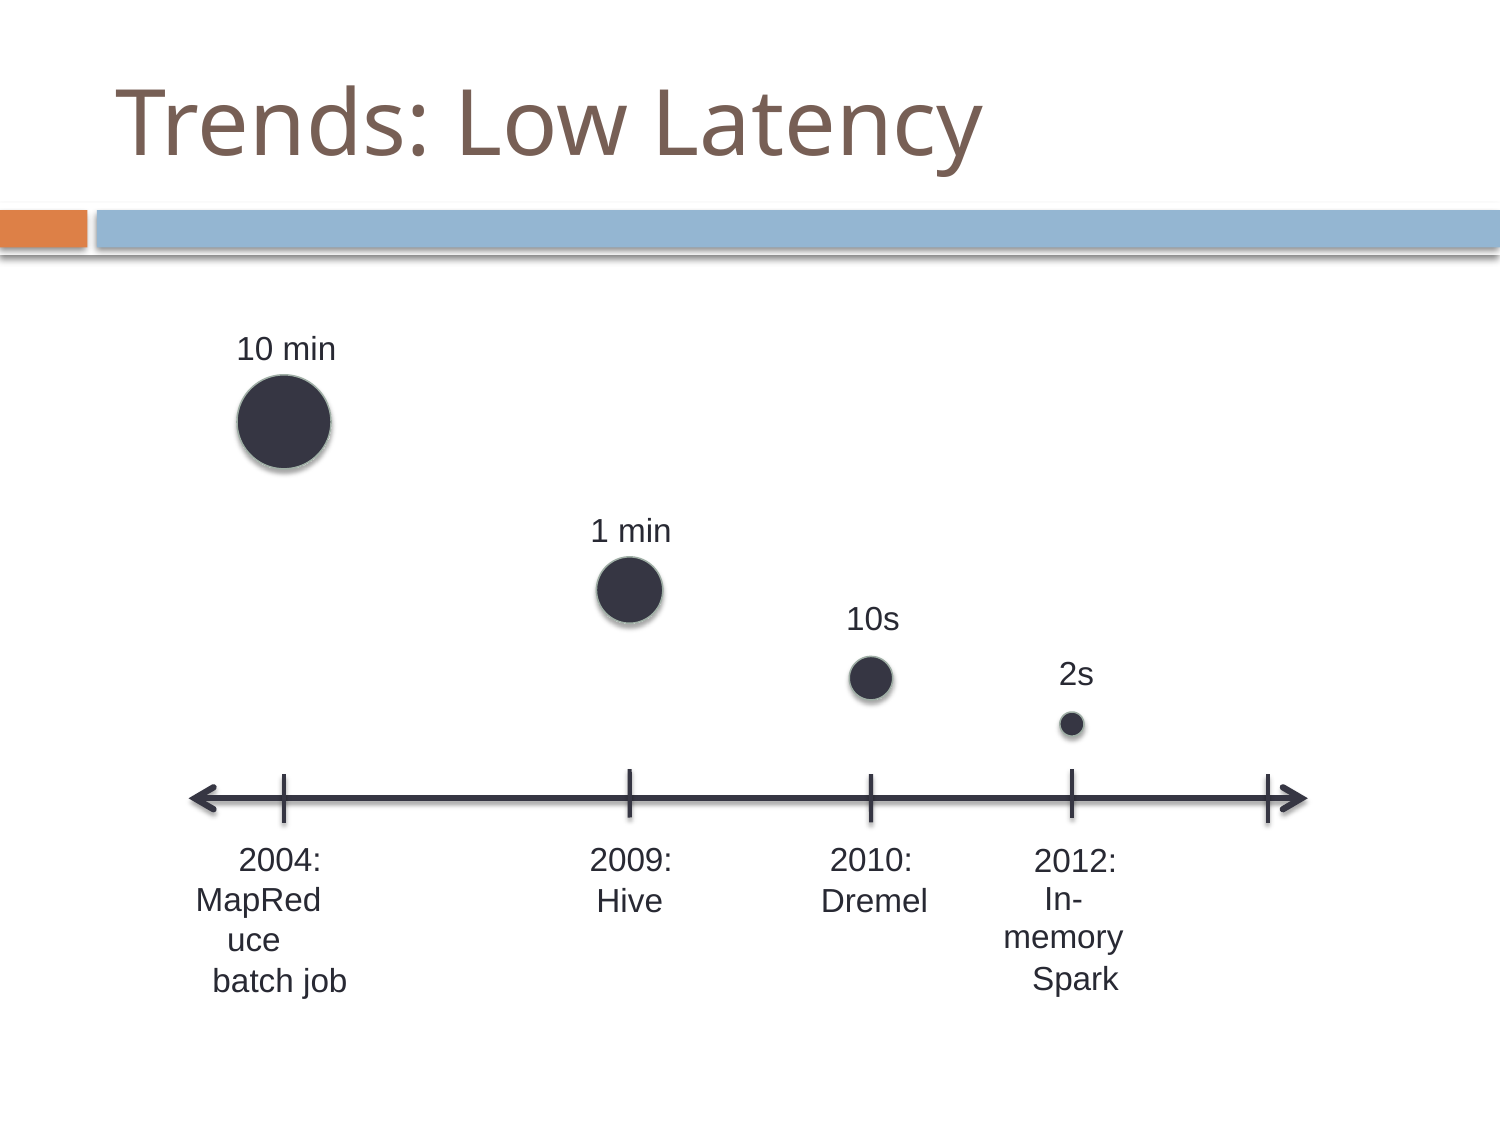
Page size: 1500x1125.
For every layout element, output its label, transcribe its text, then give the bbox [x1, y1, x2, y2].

text_box 2009: Hive [586, 841, 686, 959]
text_box [849, 656, 893, 700]
text_box [1257, 770, 1277, 834]
text_box [1051, 707, 1093, 748]
text_box 2010: Dremel [818, 841, 939, 919]
text_box [274, 770, 294, 834]
text_box 2s [1056, 655, 1110, 694]
text_box [228, 370, 340, 481]
text_box [236, 374, 332, 469]
text_box [1062, 764, 1082, 829]
text_box 2012: In-memory Spark [995, 842, 1158, 959]
title Trends: Low Latency [100, 37, 1438, 200]
text_box [188, 784, 217, 813]
text_box 10 min [234, 330, 351, 369]
text_box [1279, 784, 1308, 813]
text_box [841, 651, 902, 712]
text_box 1 min [588, 512, 687, 551]
text_box 10s [844, 600, 916, 638]
text_box [861, 769, 881, 834]
text_box 2004: MapReduce batch job [190, 841, 382, 959]
text_box [1059, 712, 1085, 737]
text_box [596, 556, 663, 624]
text_box [588, 552, 671, 636]
text_box [156, 769, 1341, 835]
text_box [620, 764, 640, 829]
